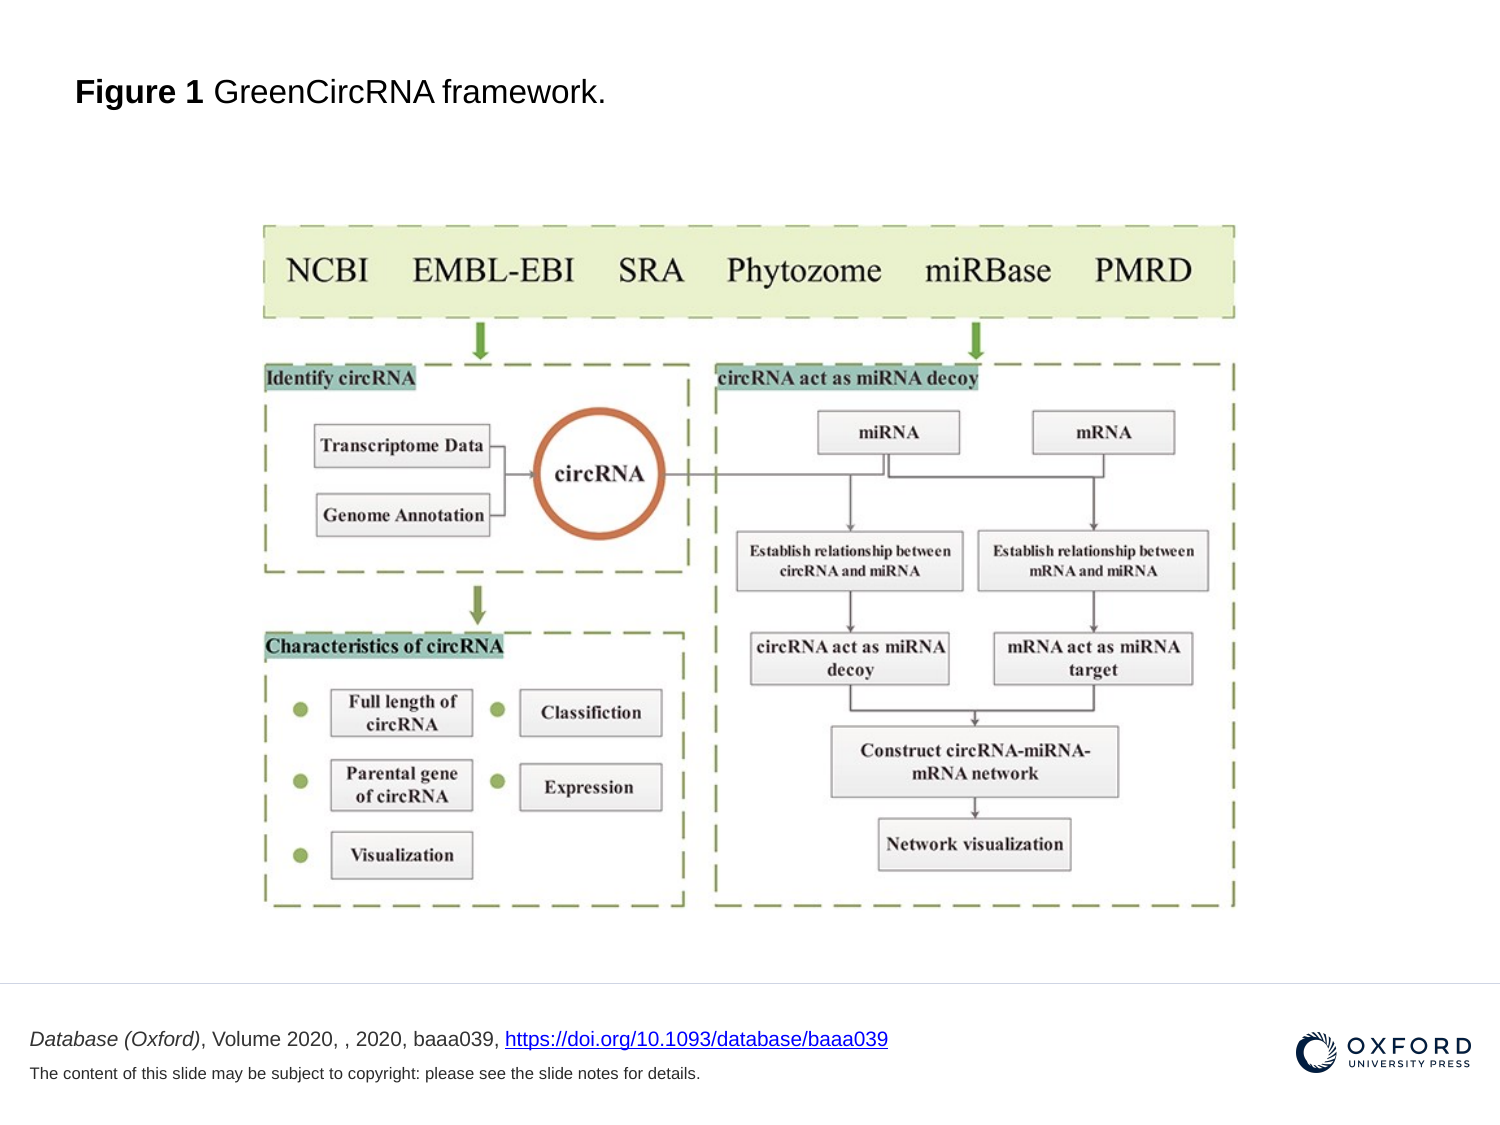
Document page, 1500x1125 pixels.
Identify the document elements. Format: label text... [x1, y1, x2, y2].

picture [1296, 1032, 1471, 1073]
title Figure 1 GreenCircRNA framework. [75, 69, 1078, 171]
picture [262, 224, 1238, 911]
footer Database (Oxford), Volume 2020, , 2020, baaa039, https://doi.org/10.1093/database/baaa039 The content of this slide may be subject to copyright: please see the slide notes for details. [0, 983, 1260, 1125]
